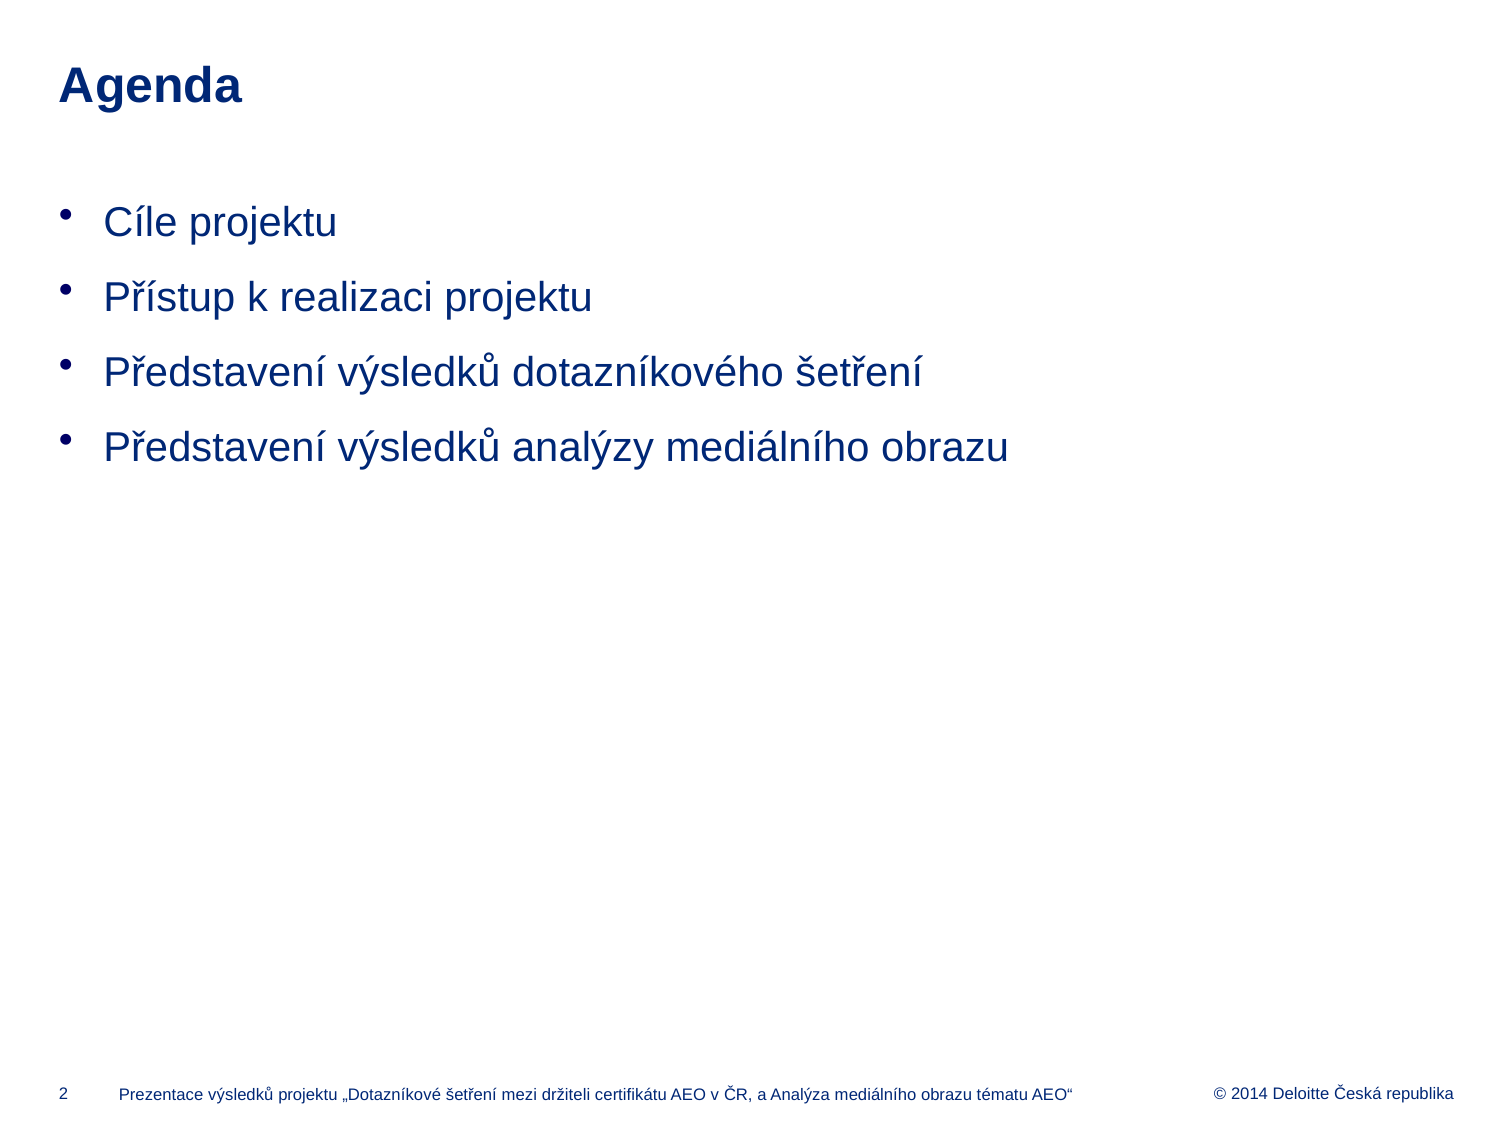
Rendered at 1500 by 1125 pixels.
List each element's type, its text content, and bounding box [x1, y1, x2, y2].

footer Prezentace výsledků projektu „Dotazníkové šetření mezi držiteli certifikátu AEO v ČR, a Analýza mediálního obrazu tématu AEO“ [118, 1079, 1148, 1107]
title Agenda [58, 58, 1459, 185]
list Cíle projektu Přístup k realizaci projektu Představení výsledků dotazníkového šetření Představení výsledků analýzy mediálního obrazu [58, 194, 1459, 1051]
